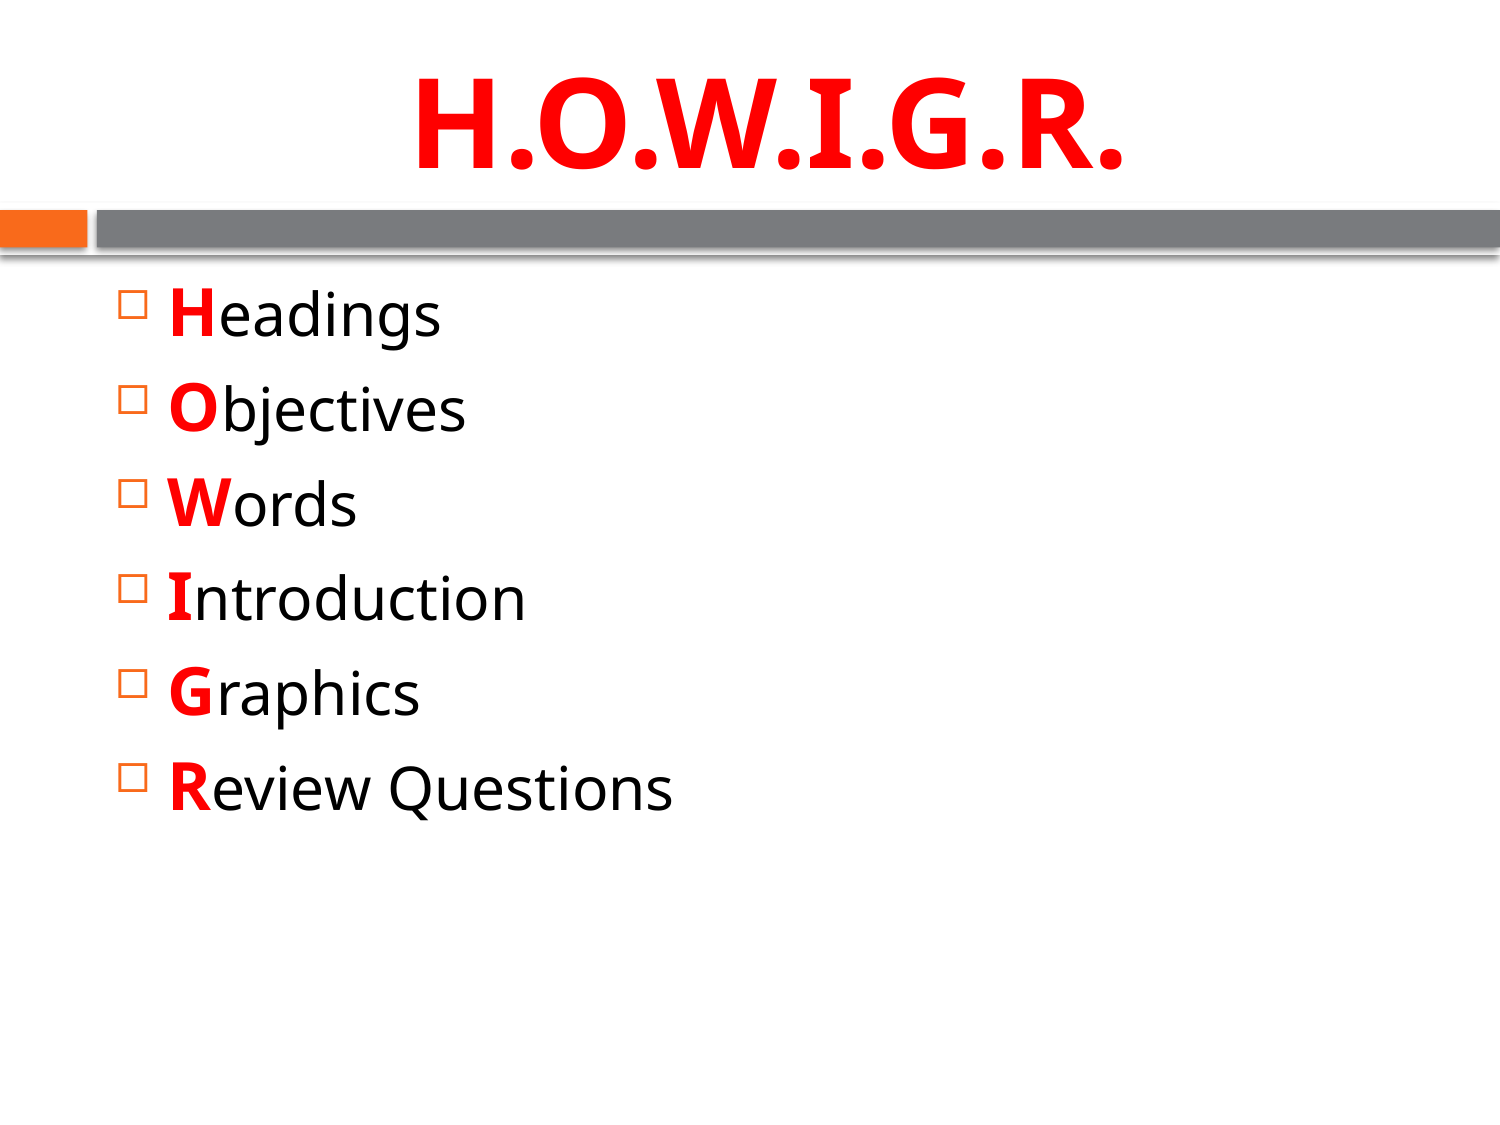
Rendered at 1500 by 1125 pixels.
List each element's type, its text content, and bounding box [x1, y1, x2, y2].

title H.O.W.I.G.R. [100, 37, 1438, 200]
list Headings Objectives Words Introduction Graphics Review Questions [100, 262, 1438, 1000]
